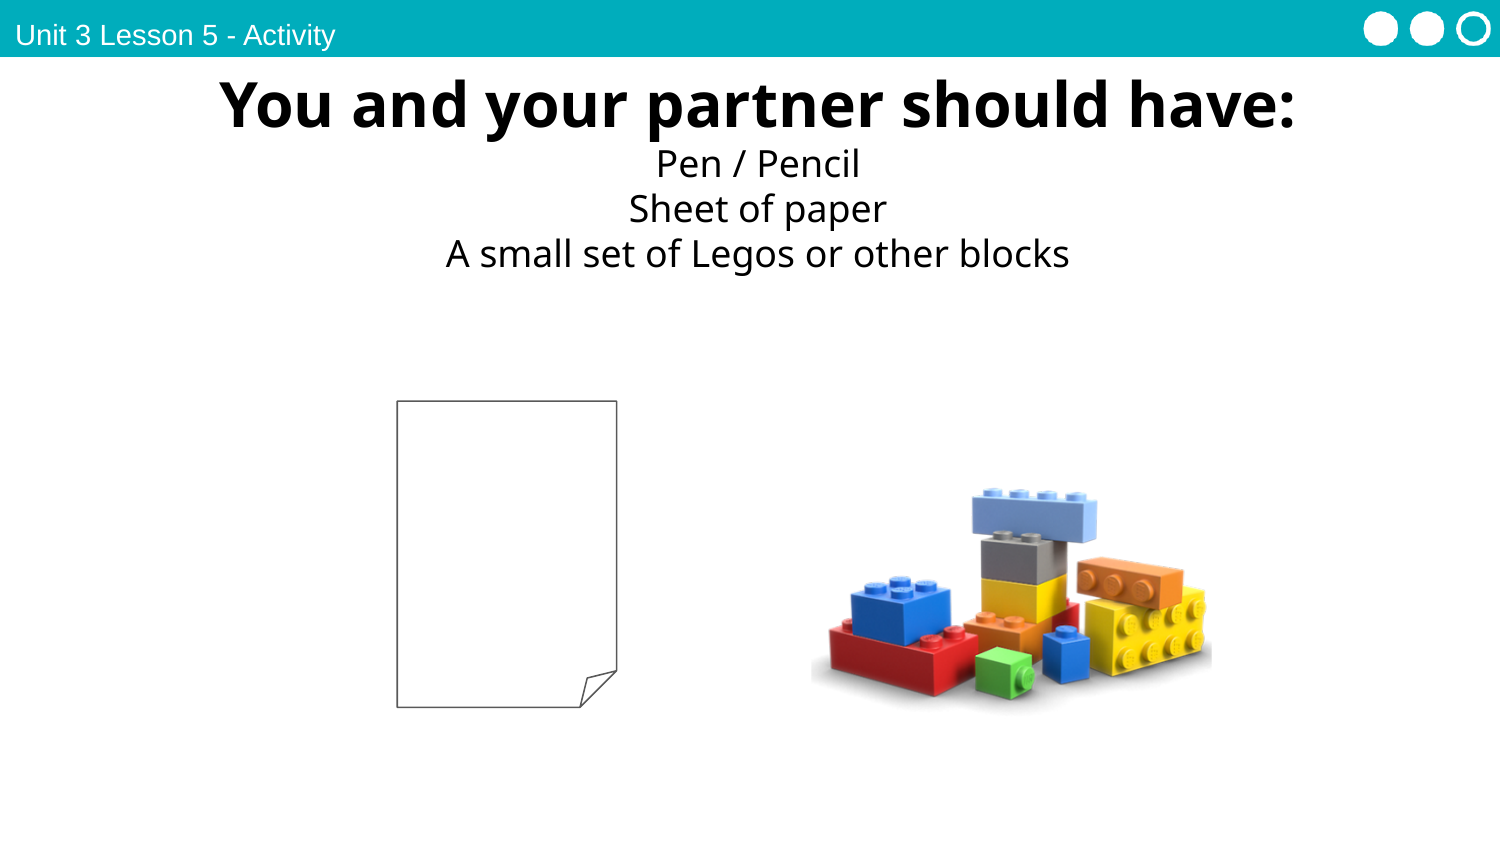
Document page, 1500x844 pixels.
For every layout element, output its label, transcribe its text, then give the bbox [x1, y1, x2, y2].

text_box [397, 401, 617, 708]
picture [0, 0, 1500, 844]
text_box You and your partner should have: Pen / Pencil Sheet of paper A small set of Legos or other blocks [92, 49, 1425, 439]
text_box Unit 3 Lesson 5 - Activity [0, 0, 750, 58]
